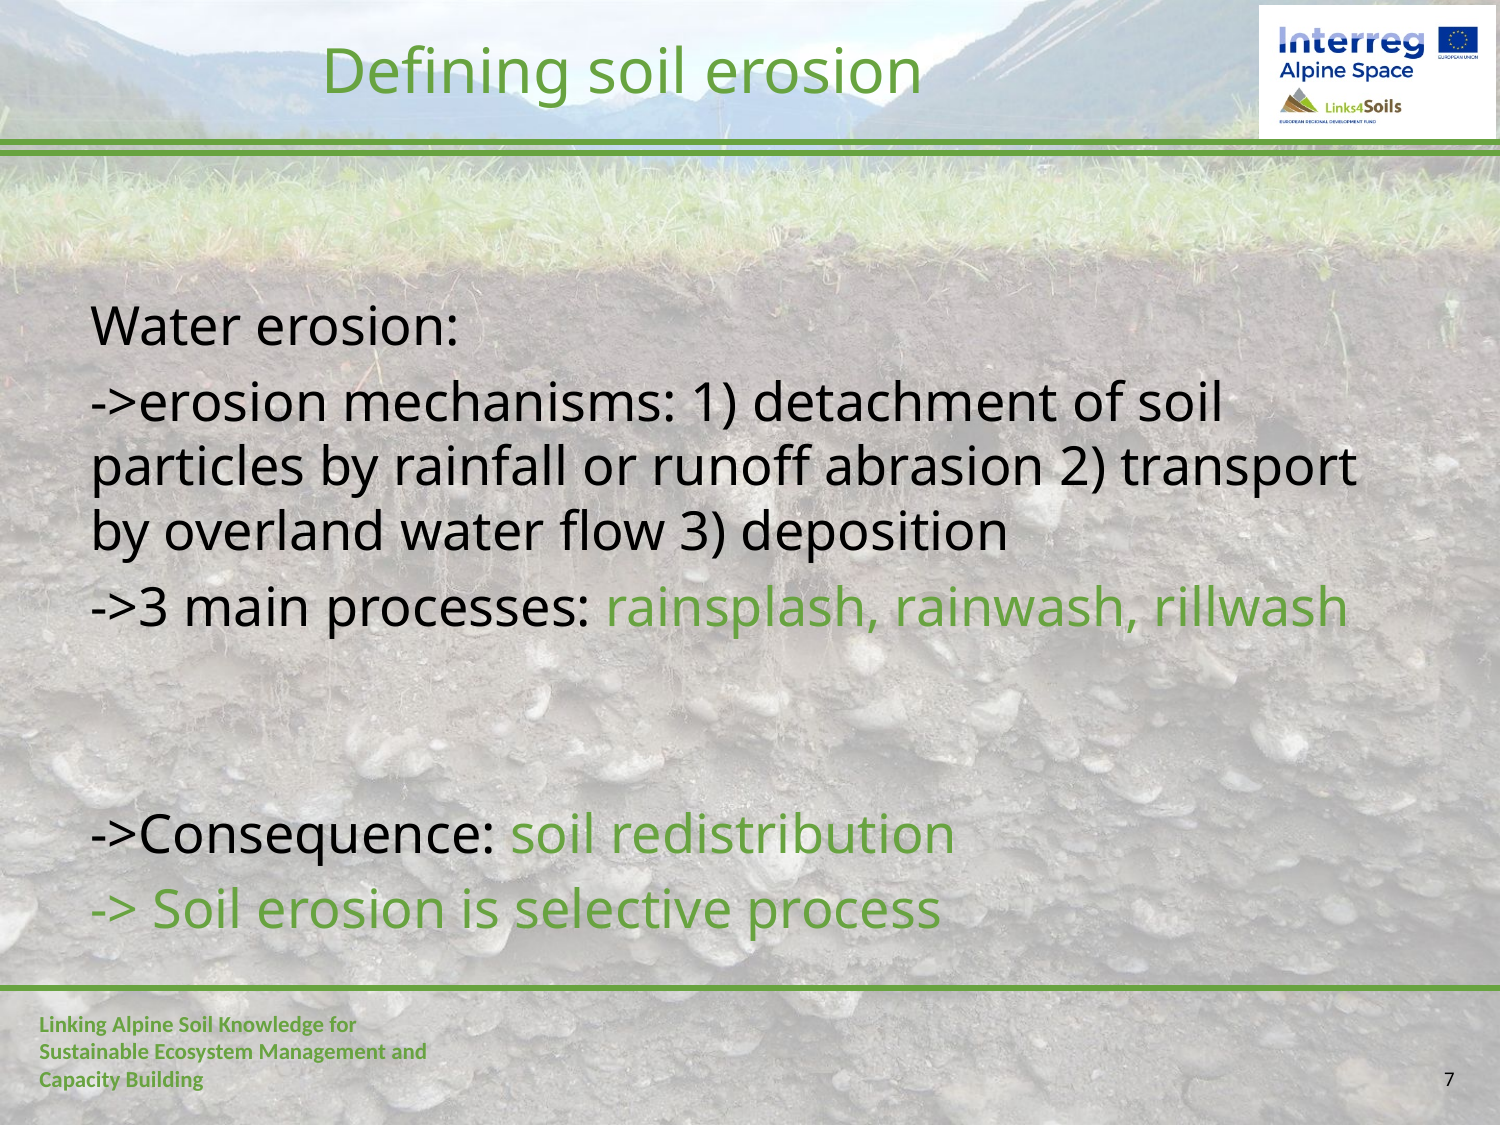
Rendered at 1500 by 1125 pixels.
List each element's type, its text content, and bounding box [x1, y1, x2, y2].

slide_number 7 [1403, 1062, 1496, 1098]
picture [0, 991, 1500, 1125]
list Water erosion: ->erosion mechanisms: 1) detachment of soil particles by rainfall or runoff abrasion 2) transport by overland water flow 3) deposition ->3 main processes: rainsplash, rainwash, rillwash ->Consequence: soil redistribution -> Soil erosion is selective process [75, 208, 1425, 951]
picture [0, 156, 1500, 985]
picture [0, 0, 1500, 139]
picture [0, 145, 1500, 150]
title Defining soil erosion [0, 0, 1247, 137]
